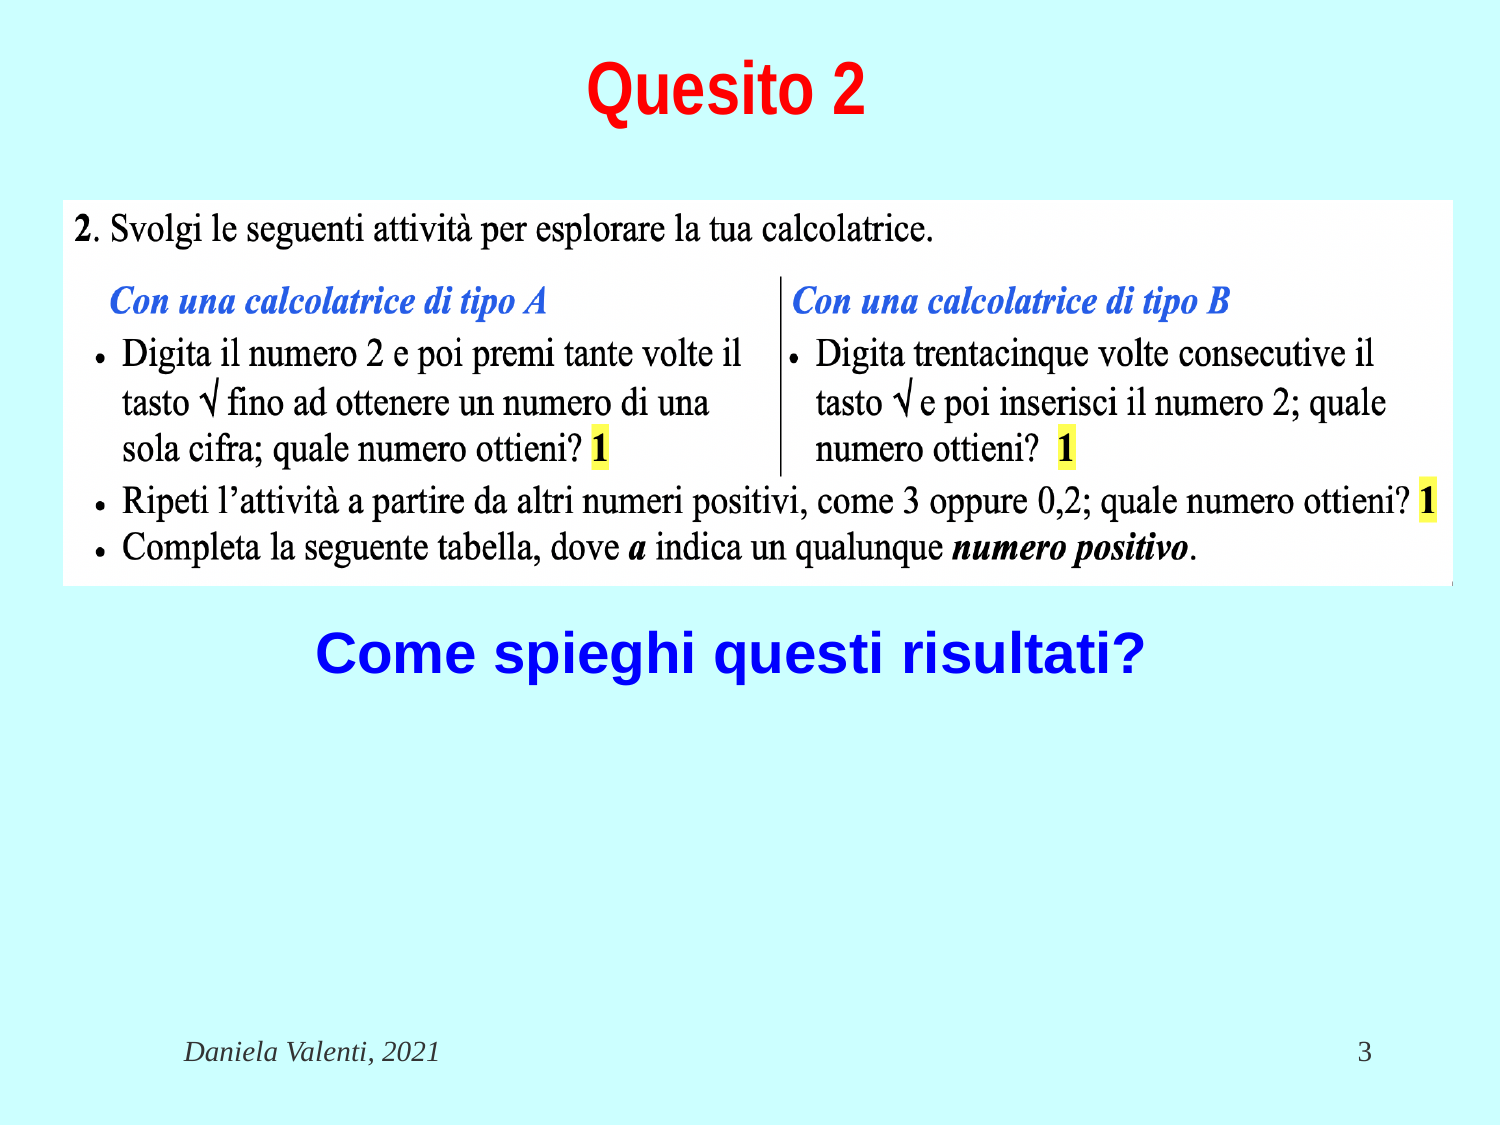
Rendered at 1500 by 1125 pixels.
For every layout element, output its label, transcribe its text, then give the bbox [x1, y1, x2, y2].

slide_number 3 [1074, 1024, 1388, 1101]
picture [63, 199, 1453, 587]
title Quesito 2 [571, 36, 907, 132]
text_box Come spieghi questi risultati? [300, 608, 1178, 693]
footer Daniela Valenti, 2021 [93, 1024, 532, 1101]
